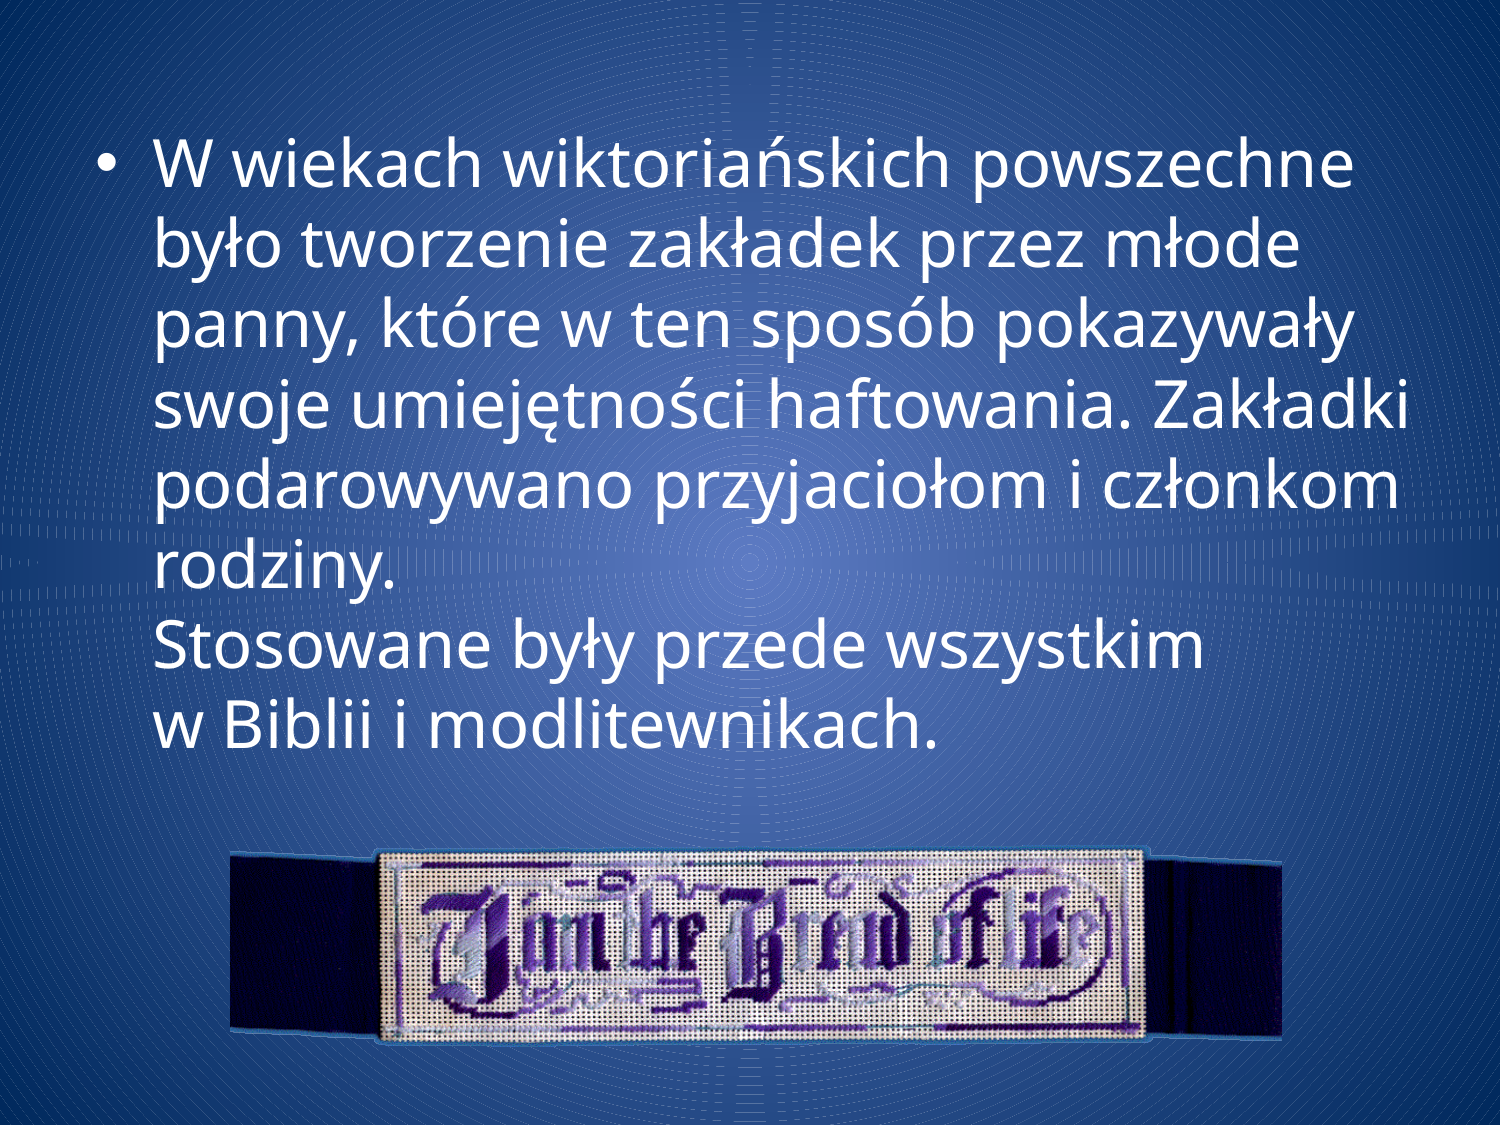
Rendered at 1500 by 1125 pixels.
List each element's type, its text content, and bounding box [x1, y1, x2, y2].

picture [229, 845, 1282, 1047]
list W wiekach wiktoriańskich powszechne było tworzenie zakładek przez młode panny, które w ten sposób pokazywały swoje umiejętności haftowania. Zakładki podarowywano przyjaciołom i członkom rodziny. Stosowane były przede wszystkim w Biblii i modlitewnikach. [80, 113, 1431, 857]
